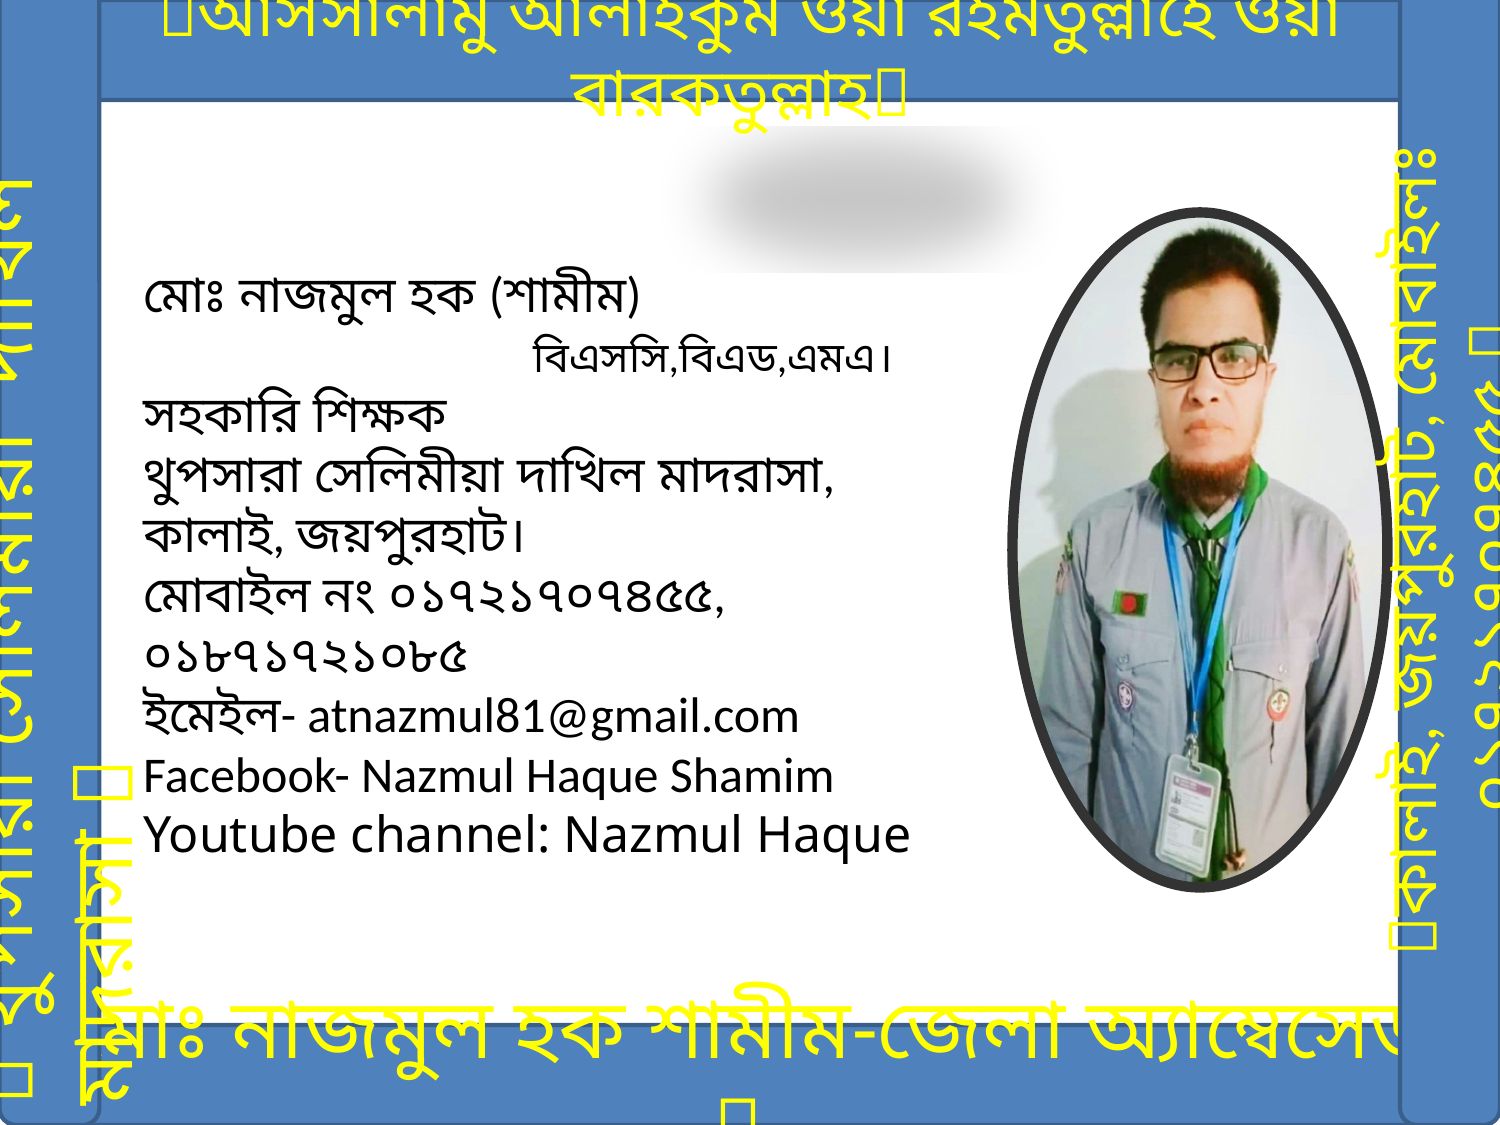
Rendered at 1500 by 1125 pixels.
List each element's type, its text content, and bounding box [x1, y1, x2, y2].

text_box কালাই, জয়পুরহাট, মোবাইলঃ ০১৭২১৭০৭৪৫৫  [1397, 0, 1500, 1125]
text_box আসসালামু আলাইকুম ওয়া রহমতুল্লাহে ওয়া বারকতুল্লাহ [102, 0, 1397, 103]
text_box  থুপসারা সেলিমীয়া দাখিল মাদরাসা  [0, 0, 102, 1125]
picture [1012, 212, 1388, 888]
text_box মোঃ নাজমুল হক শামীম-জেলা অ্যাম্বেসেডর  [93, 1022, 1406, 1125]
text_box মোঃ নাজমুল হক (শামীম) বিএসসি,বিএড,এমএ। সহকারি শিক্ষক থুপসারা সেলিমীয়া দাখিল মাদরাসা, কালাই, জয়পুরহাট। মোবাইল নং ০১৭২১৭০৭৪৫৫, ০১৮৭১৭২১০৮৫ ইমেইল- atnazmul81@gmail.com Facebook- Nazmul Haque Shamim Youtube channel: Nazmul Haque [126, 264, 1006, 861]
